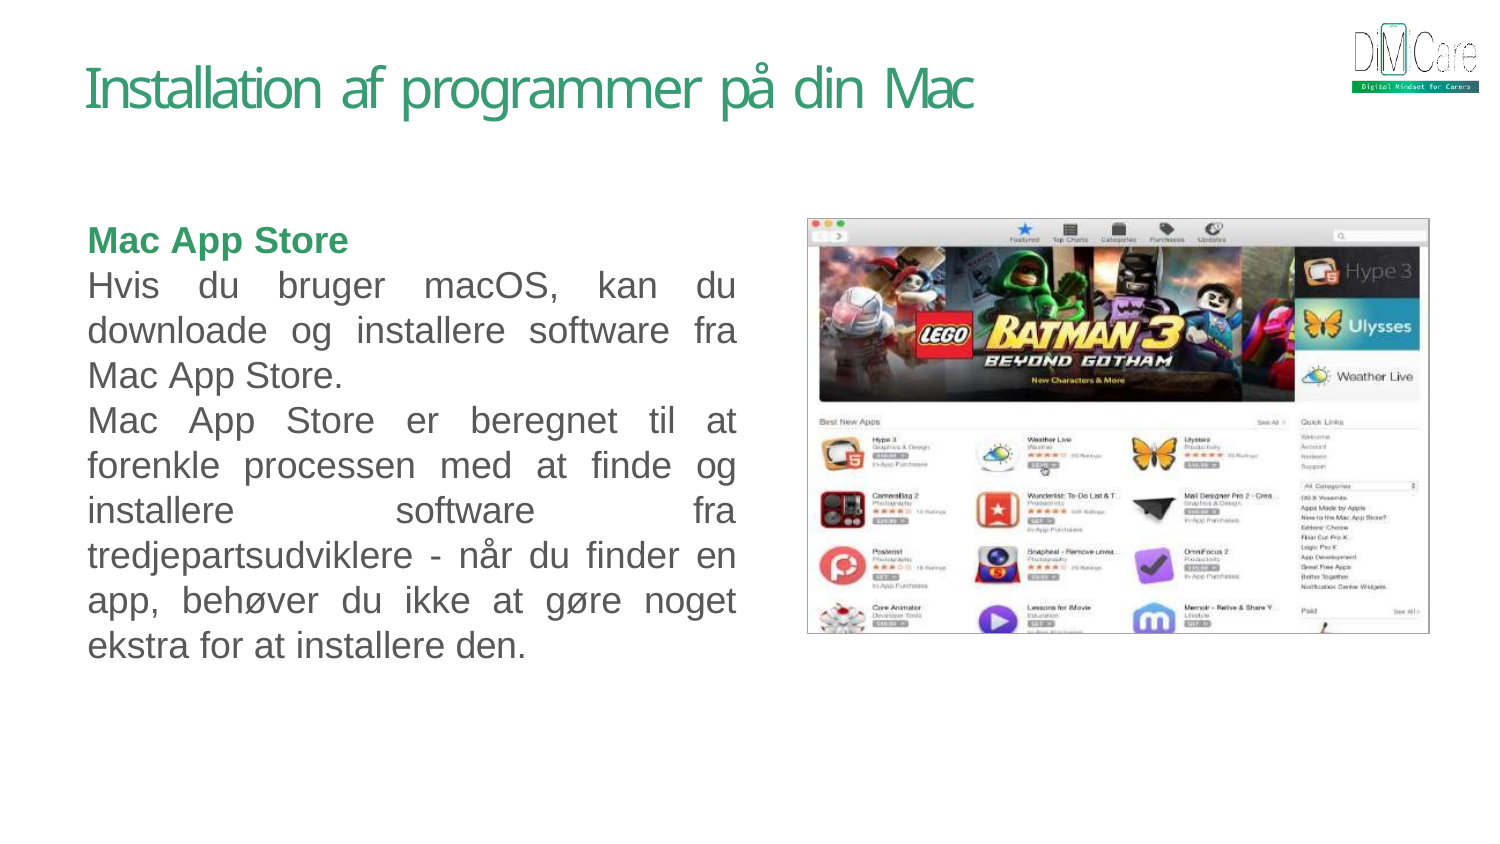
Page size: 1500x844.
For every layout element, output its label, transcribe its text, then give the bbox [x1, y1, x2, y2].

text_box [806, 217, 1431, 635]
picture [1351, 23, 1480, 93]
title Installation af programmer på din Mac [73, 3, 1330, 194]
text_box Mac App Store Hvis du bruger macOS, kan du downloade og installere software fra Mac App Store. Mac App Store er beregnet til at forenkle processen med at finde og installere software fra tredjepartsudviklere - når du finder en app, behøver du ikke at gøre noget ekstra for at installere den. [85, 213, 738, 666]
